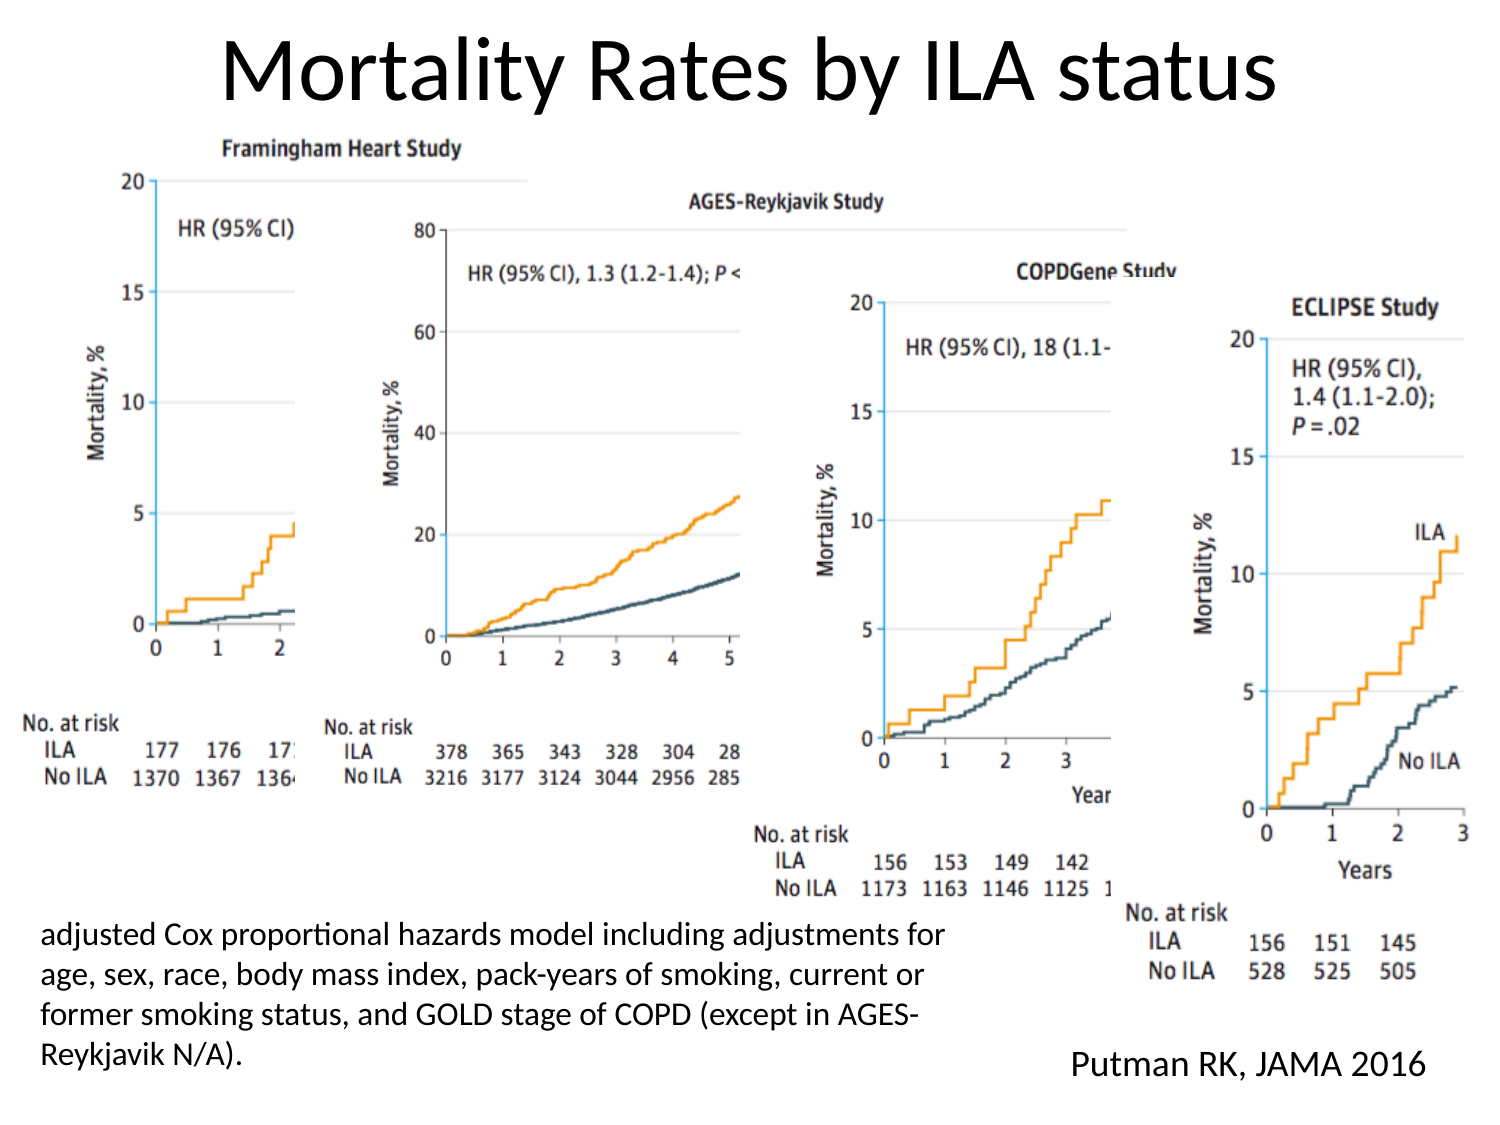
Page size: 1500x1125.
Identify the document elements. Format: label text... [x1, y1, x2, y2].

title Mortality Rates by ILA status [75, 0, 1425, 158]
list adjusted Cox proportional hazards model including adjustments for age, sex, race, body mass index, pack-years of smoking, current or former smoking status, and GOLD stage of COPD (except in AGES-Reykjavik N/A). [25, 904, 975, 1099]
picture [0, 126, 1500, 992]
text_box Putman RK, JAMA 2016 [1055, 1031, 1443, 1091]
